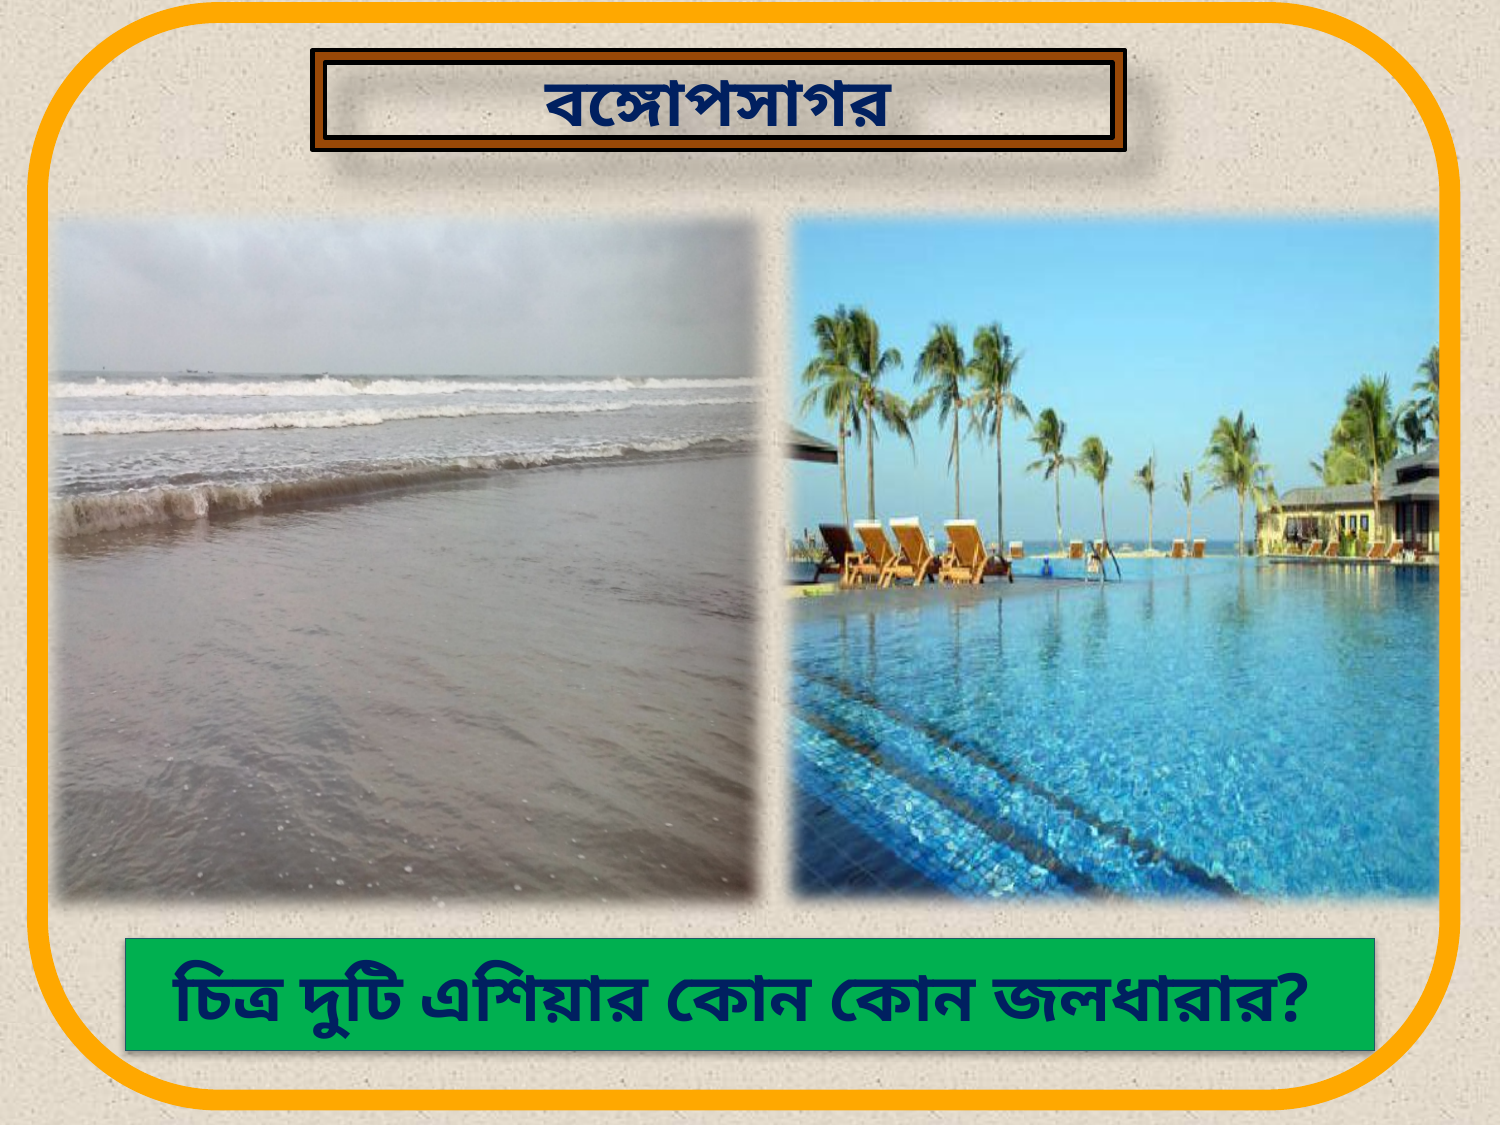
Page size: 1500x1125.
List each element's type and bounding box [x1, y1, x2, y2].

text_box [35, 923, 1452, 1103]
picture [0, 0, 1500, 1125]
text_box [35, 10, 1452, 200]
